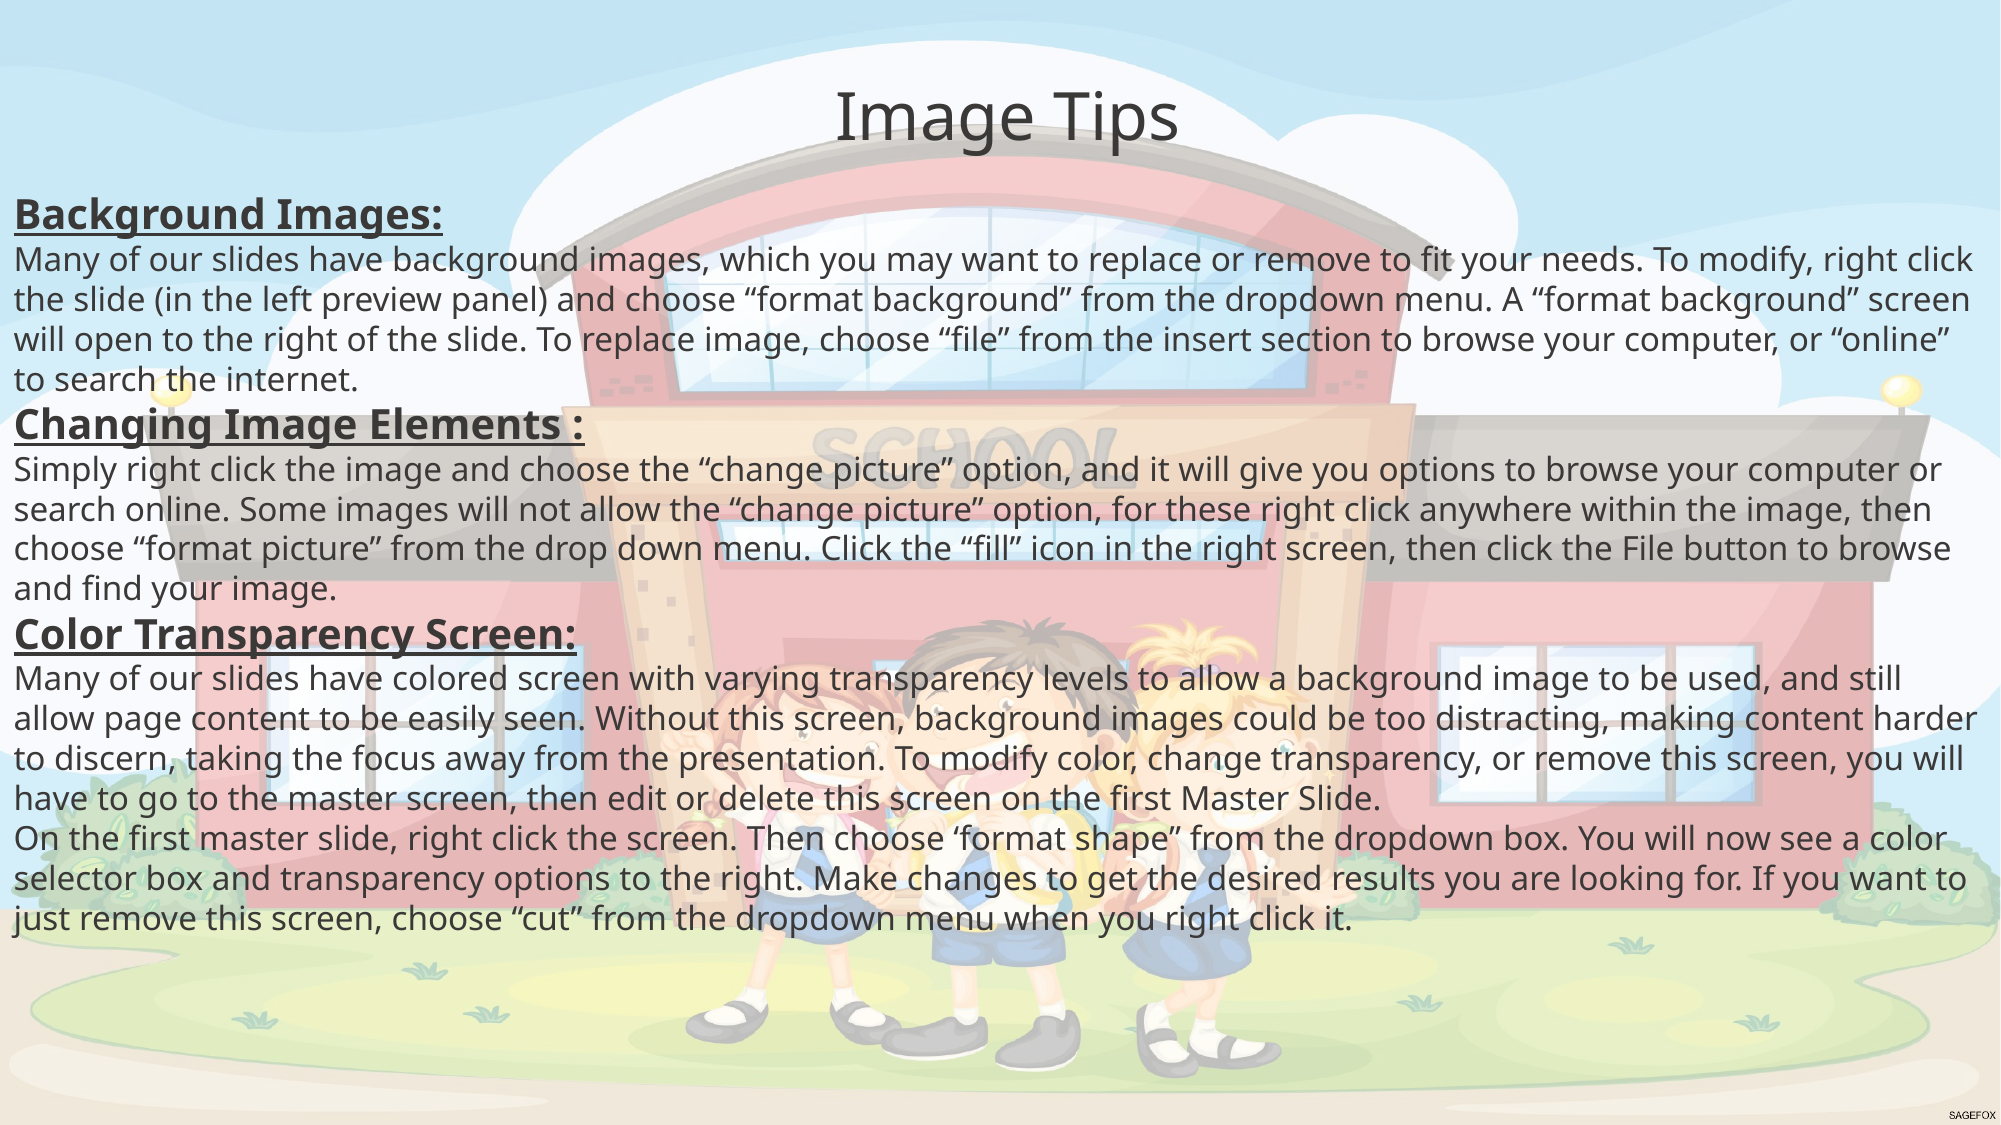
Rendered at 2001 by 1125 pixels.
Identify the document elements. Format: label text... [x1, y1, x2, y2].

text_box Background Images: Many of our slides have background images, which you may want to replace or remove to fit your needs. To modify, right click the slide (in the left preview panel) and choose “format background” from the dropdown menu. A “format background” screen will open to the right of the slide. To replace image, choose “file” from the insert section to browse your computer, or “online” to search the internet. Changing Image Elements : Simply right click the image and choose the “change picture” option, and it will give you options to browse your computer or search online. Some images will not allow the “change picture” option, for these right click anywhere within the image, then choose “format picture” from the drop down menu. Click the “fill” icon in the right screen, then click the File button to browse and find your image. Color Transparency Screen: Many of our slides have colored screen with varying transparency levels to allow a background image to be used, and still allow page content to be easily seen. Without this screen, background images could be too distracting, making content harder to discern, taking the focus away from the presentation. To modify color, change transparency, or remove this screen, you will have to go to the master screen, then edit or delete this screen on the first Master Slide. On the first master slide, right click the screen. Then choose ‘format shape” from the dropdown box. You will now see a color selector box and transparency options to the right. Make changes to get the desired results you are looking for. If you want to just remove this screen, choose “cut” from the dropdown menu when you right click it. [0, 0, 2000, 1125]
title Image Tips [597, 59, 1420, 177]
